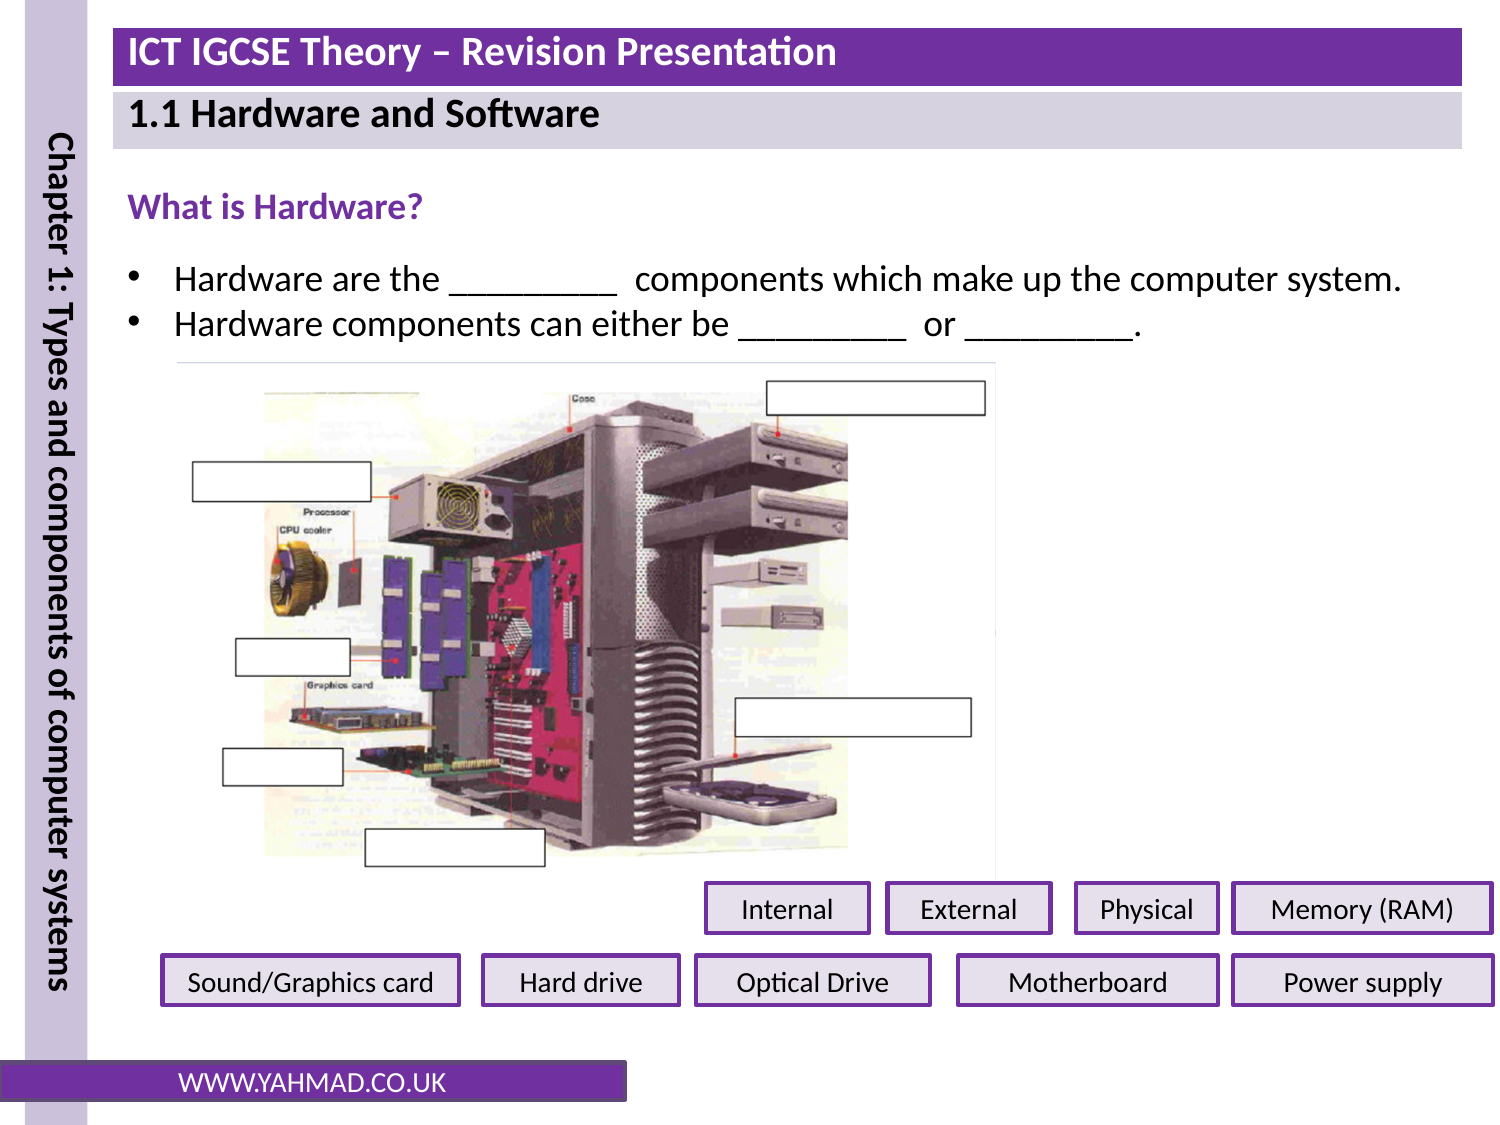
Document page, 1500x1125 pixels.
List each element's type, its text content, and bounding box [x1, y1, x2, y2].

text_box Optical Drive [694, 953, 932, 1007]
picture [177, 362, 996, 884]
text_box Sound/Graphics card [160, 953, 461, 1007]
text_box What is Hardware? Hardware are the _________ components which make up the computer system. Hardware components can either be _________ or _________. [112, 174, 1463, 351]
text_box Motherboard [956, 953, 1220, 1007]
text_box Physical [1074, 881, 1220, 935]
text_box External [885, 881, 1053, 935]
text_box Power supply [1231, 953, 1495, 1007]
text_box Internal [704, 892, 871, 935]
text_box Hard drive [481, 953, 681, 1007]
text_box Memory (RAM) [1231, 881, 1494, 935]
